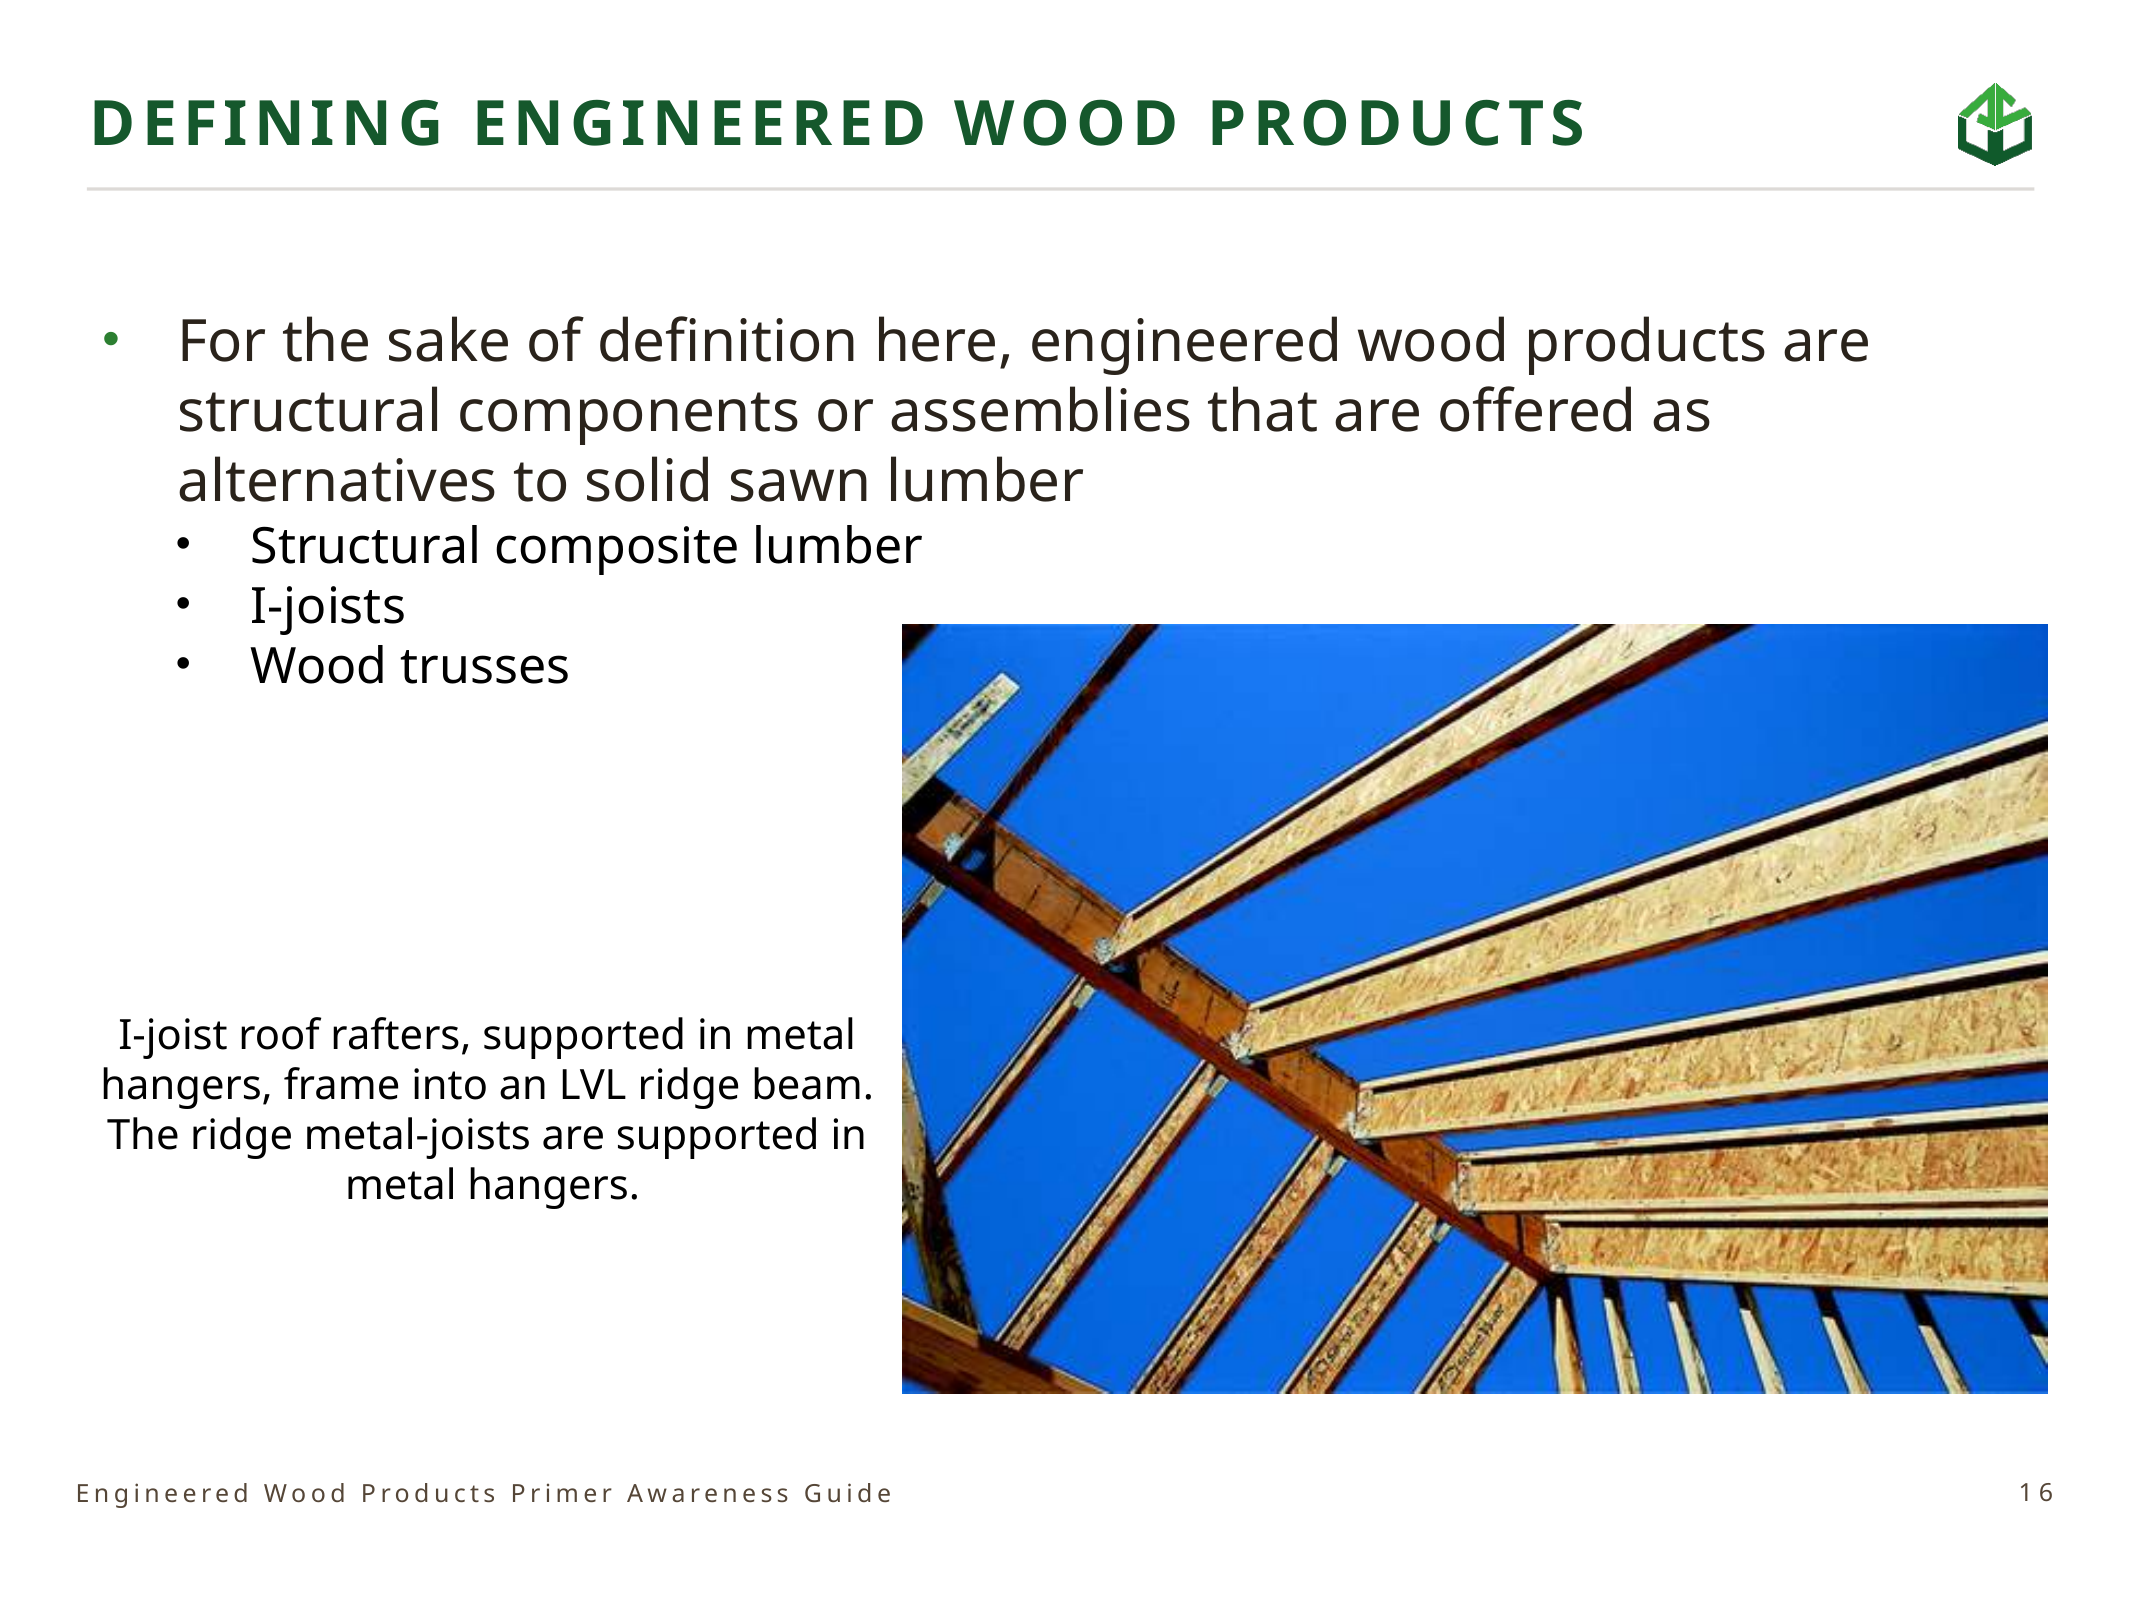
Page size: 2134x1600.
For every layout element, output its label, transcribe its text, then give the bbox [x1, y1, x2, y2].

picture [902, 624, 2048, 1395]
picture [1958, 83, 2035, 166]
list For the sake of definition here, engineered wood products are structural components or assemblies that are offered as alternatives to solid sawn lumber Structural composite lumber I-joists Wood trusses [85, 256, 1904, 741]
text_box I-joist roof rafters, supported in metal hangers, frame into an LVL ridge beam. The ridge metal-joists are supported in metal hangers. [82, 999, 896, 1217]
title Defining engineered wood products [74, 37, 1915, 166]
